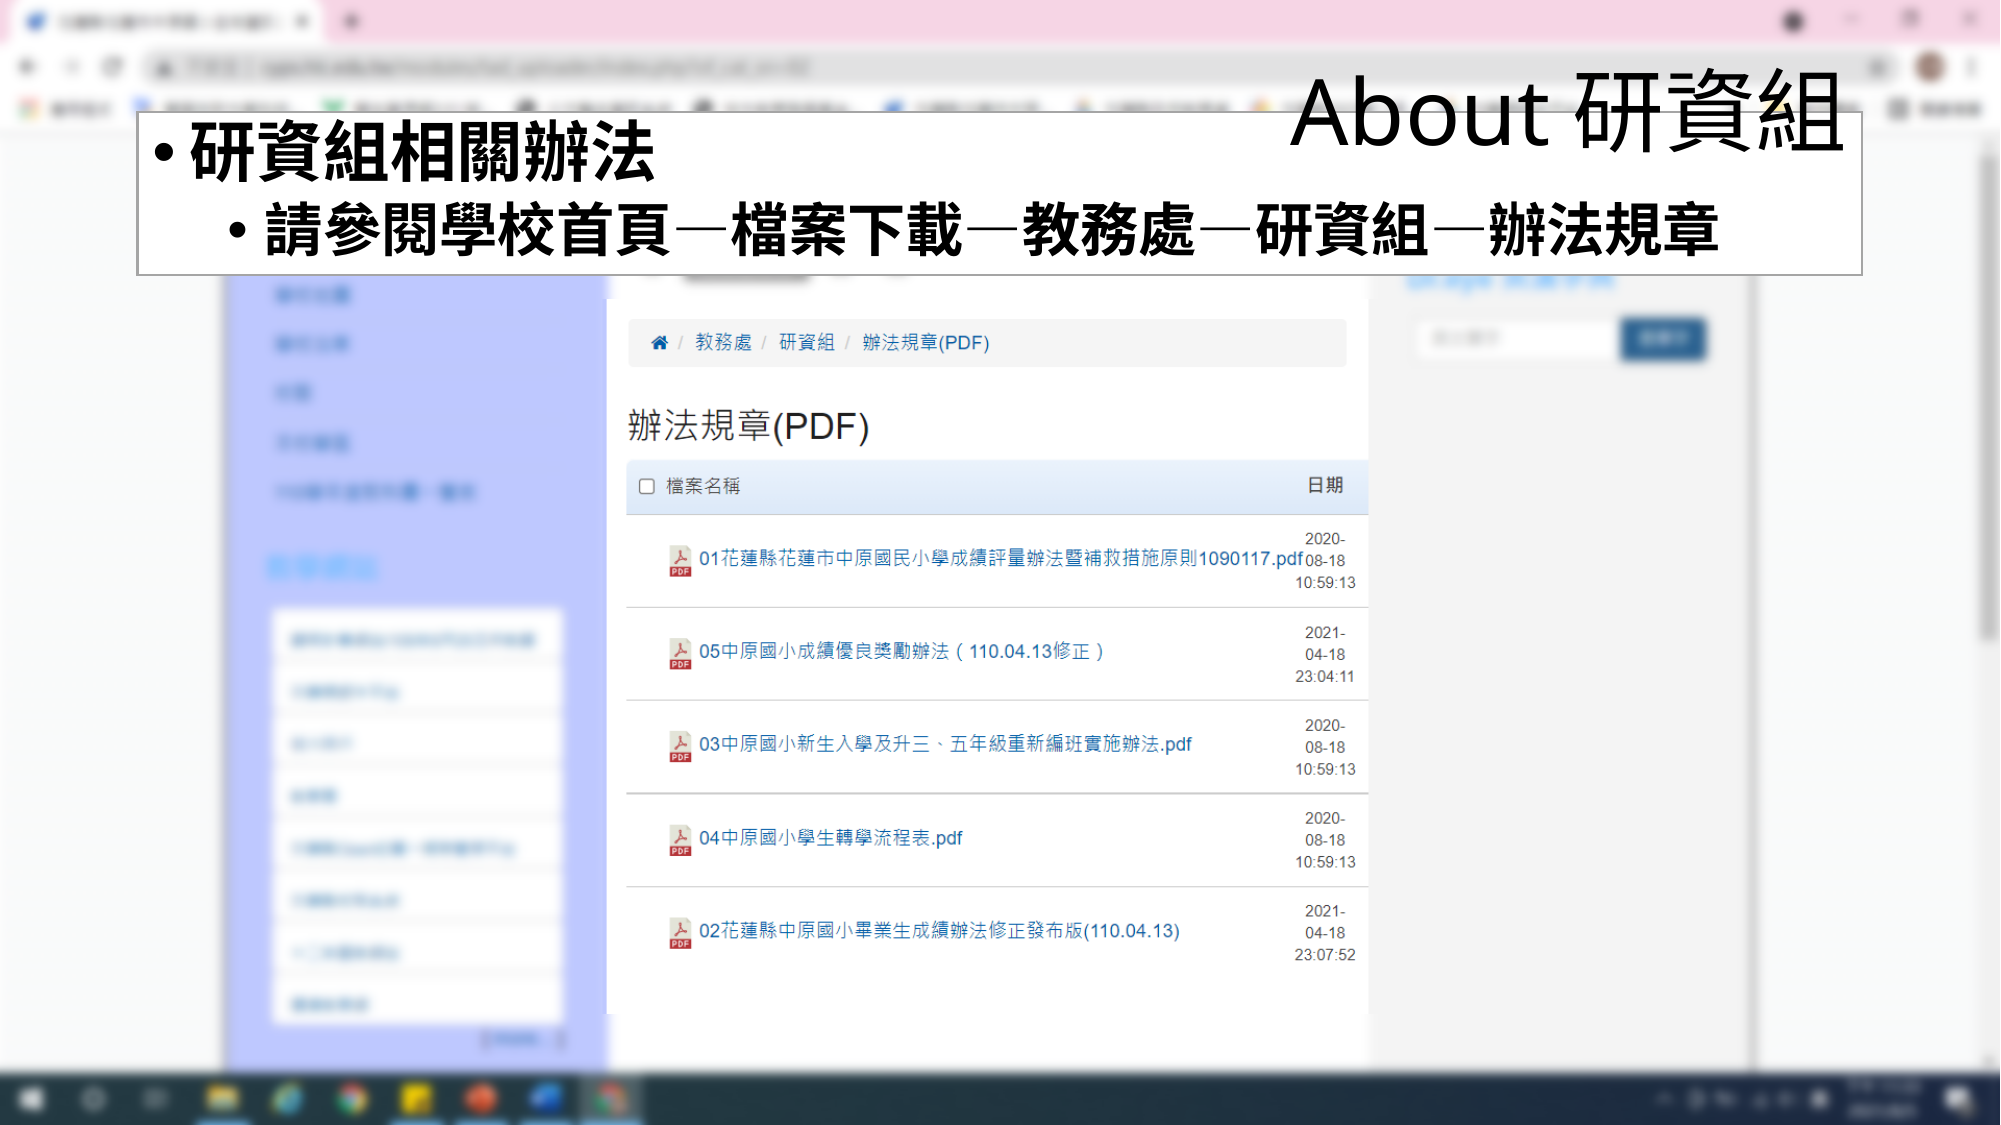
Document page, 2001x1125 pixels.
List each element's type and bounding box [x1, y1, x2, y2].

text_box [0, 0, 2000, 1125]
